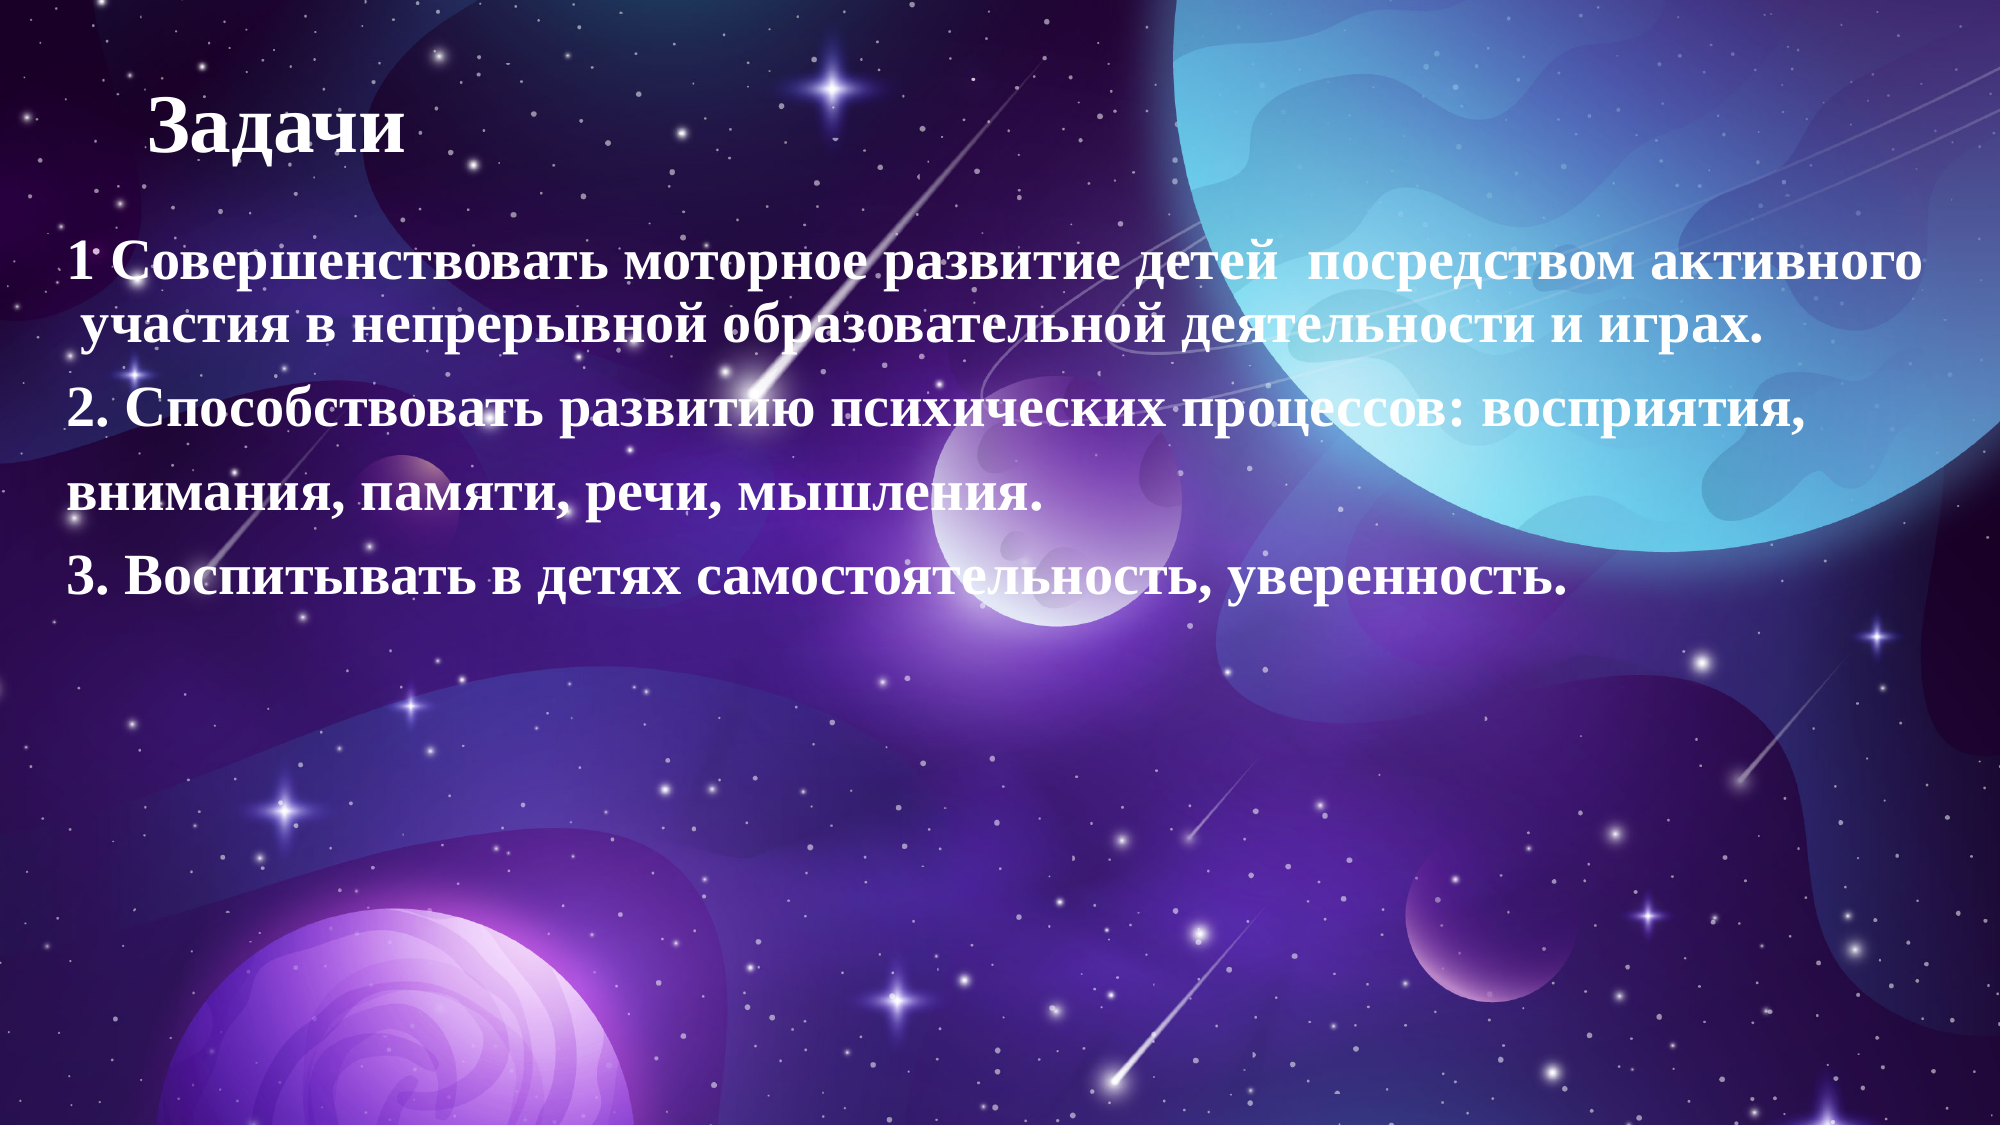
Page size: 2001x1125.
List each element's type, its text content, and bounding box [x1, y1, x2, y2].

title Задачи [130, 0, 1812, 179]
picture [0, 0, 2000, 1125]
subtitle 1 Совершенствовать моторное развитие детей посредством активного участия в непрерывной образовательной деятельности и играх. 2. Способствовать развитию психических процессов: восприятия, внимания, памяти, речи, мышления. 3. Воспитывать в детях самостоятельность, уверенность. [51, 222, 1947, 1125]
